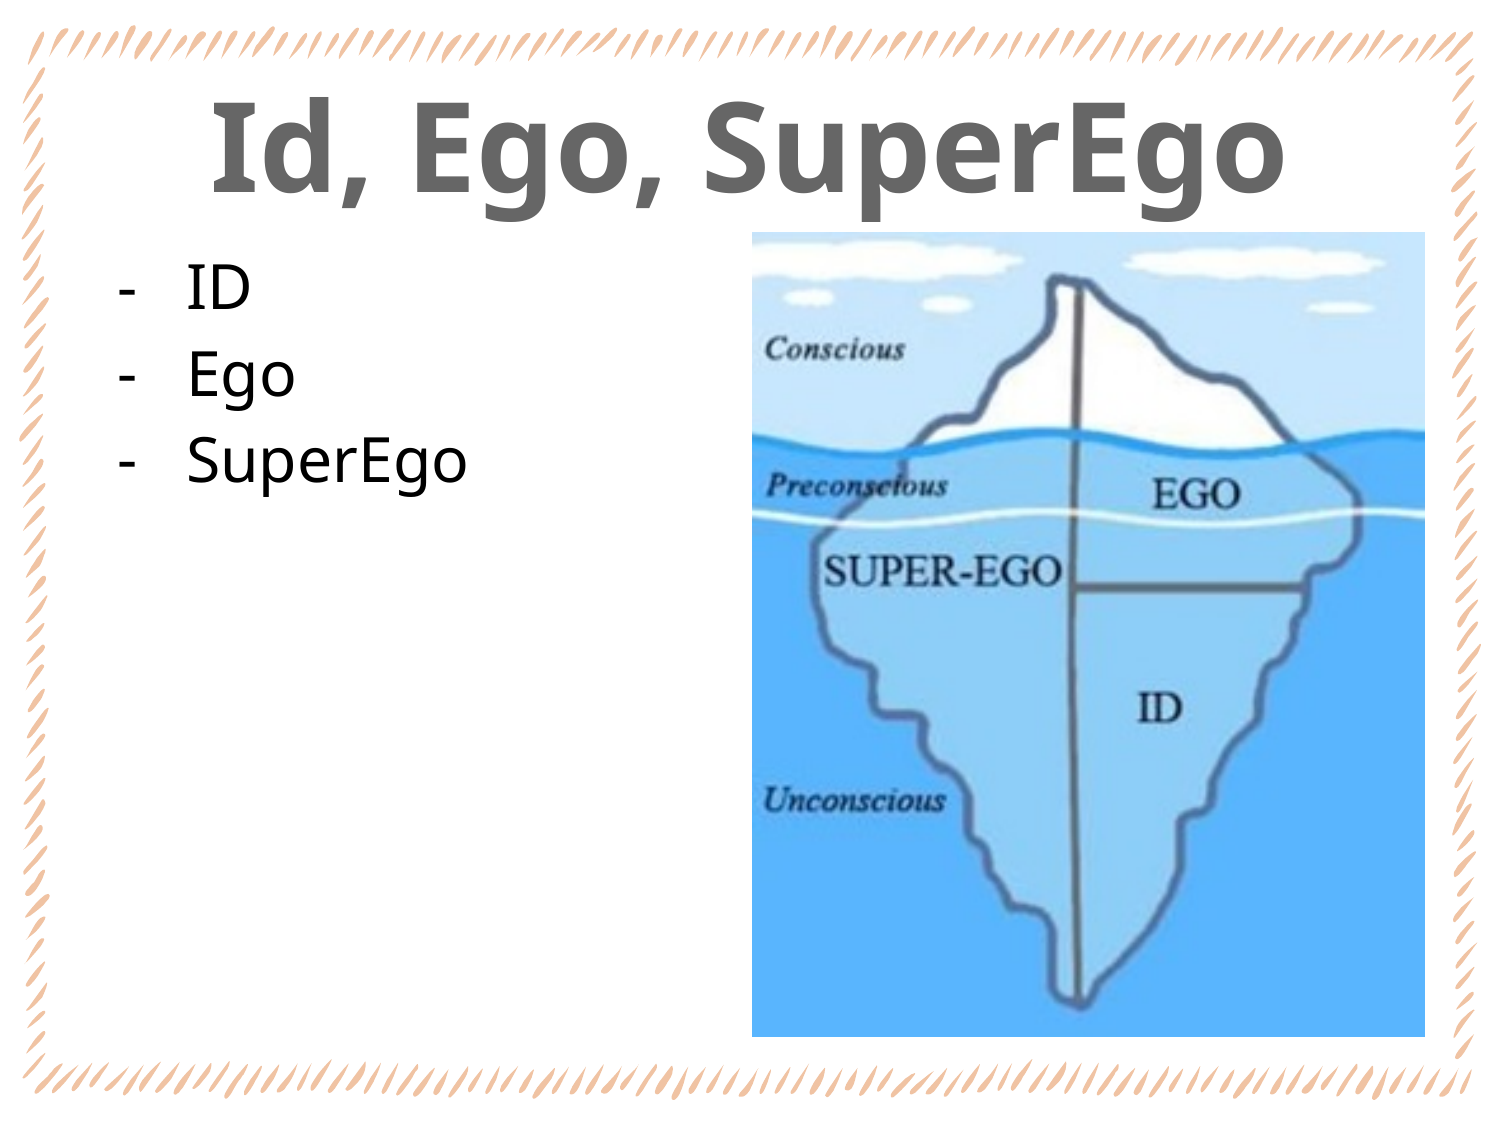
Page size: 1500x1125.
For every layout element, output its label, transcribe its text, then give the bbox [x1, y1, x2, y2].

title Id, Ego, SuperEgo [146, 45, 1354, 233]
picture [752, 232, 1426, 1037]
list ID Ego SuperEgo [96, 232, 748, 924]
